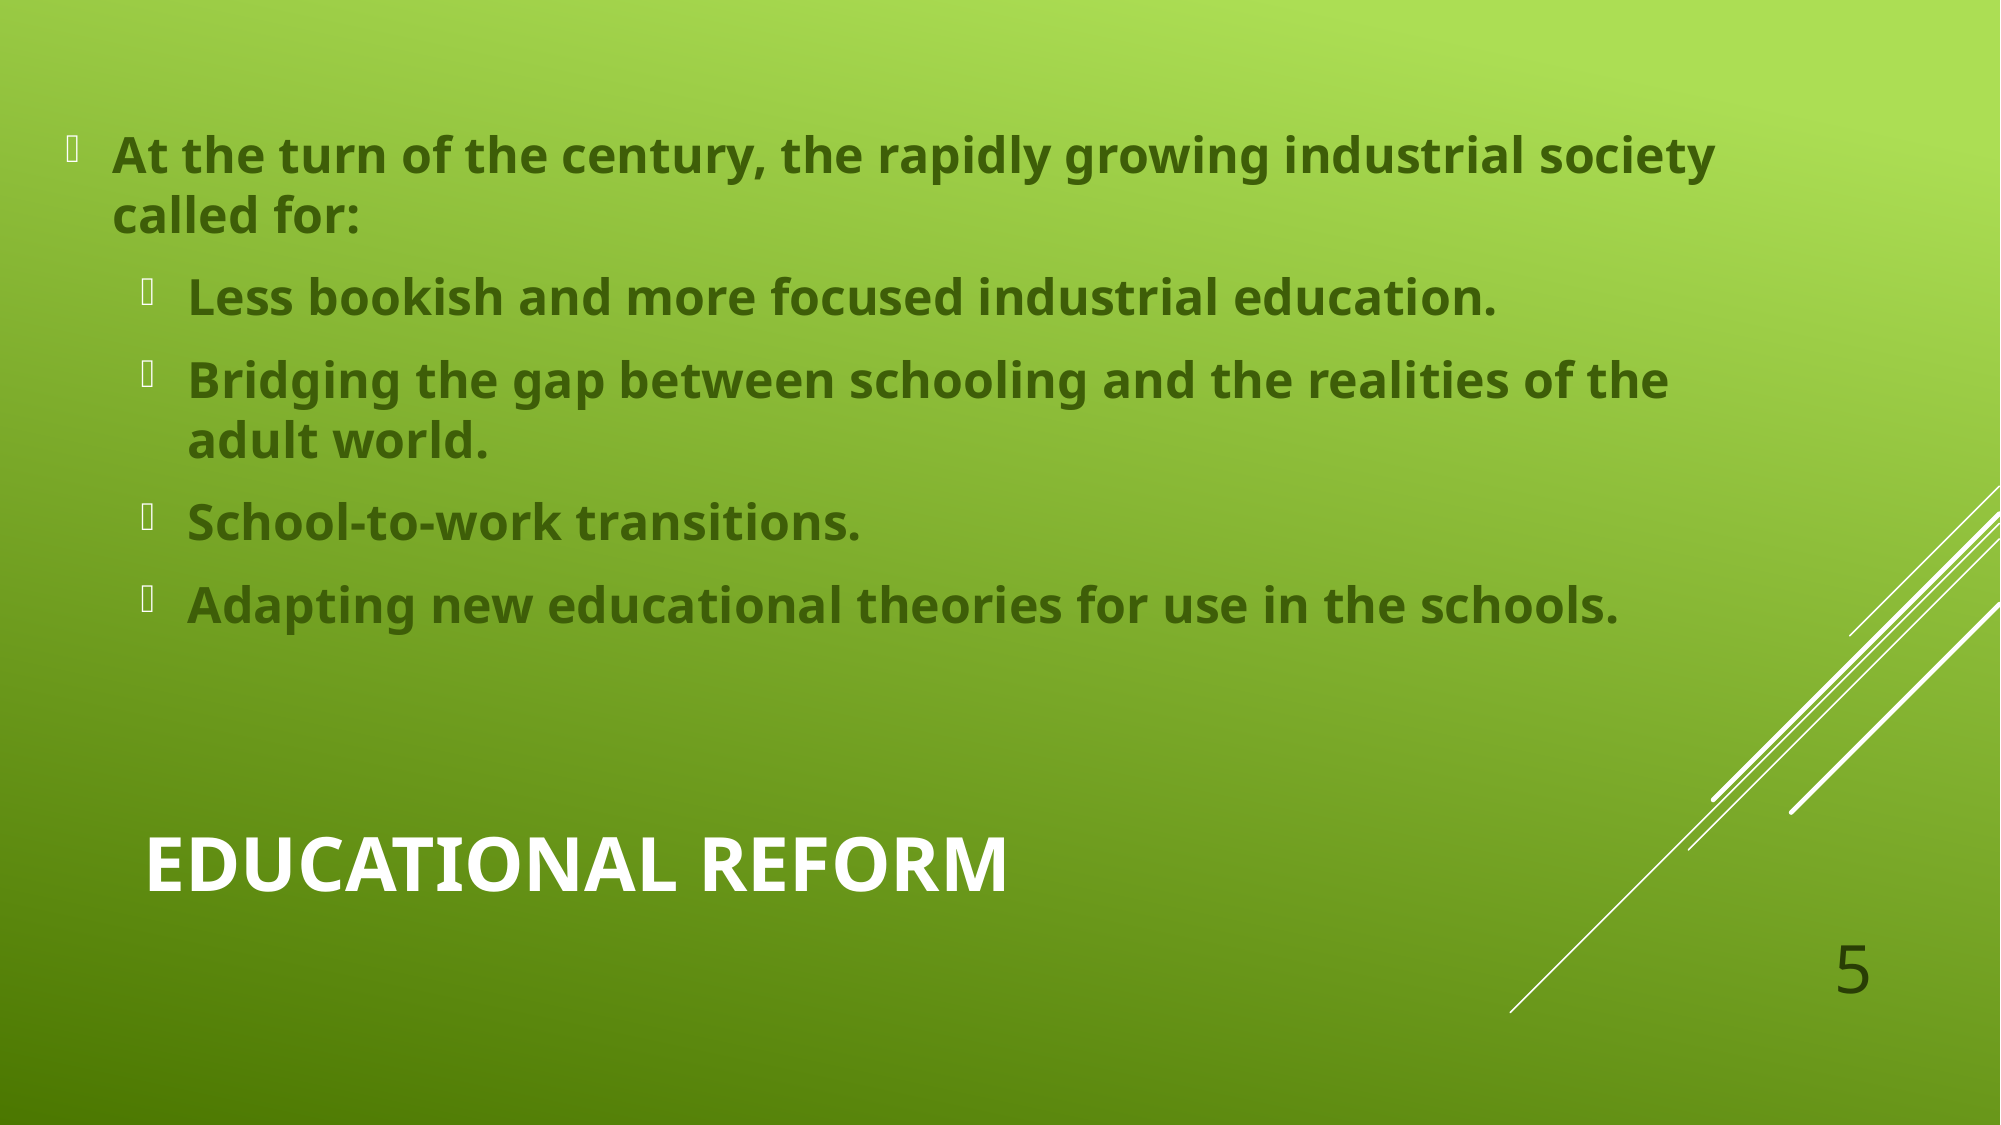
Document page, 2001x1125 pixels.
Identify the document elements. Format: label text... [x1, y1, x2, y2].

slide_number 5 [1700, 915, 1888, 1025]
list At the turn of the century, the rapidly growing industrial society called for: Less bookish and more focused industrial education. Bridging the gap between schooling and the realities of the adult world. School-to-work transitions. Adapting new educational theories for use in the schools. [50, 58, 1802, 698]
title Educational Reform [128, 737, 1528, 985]
